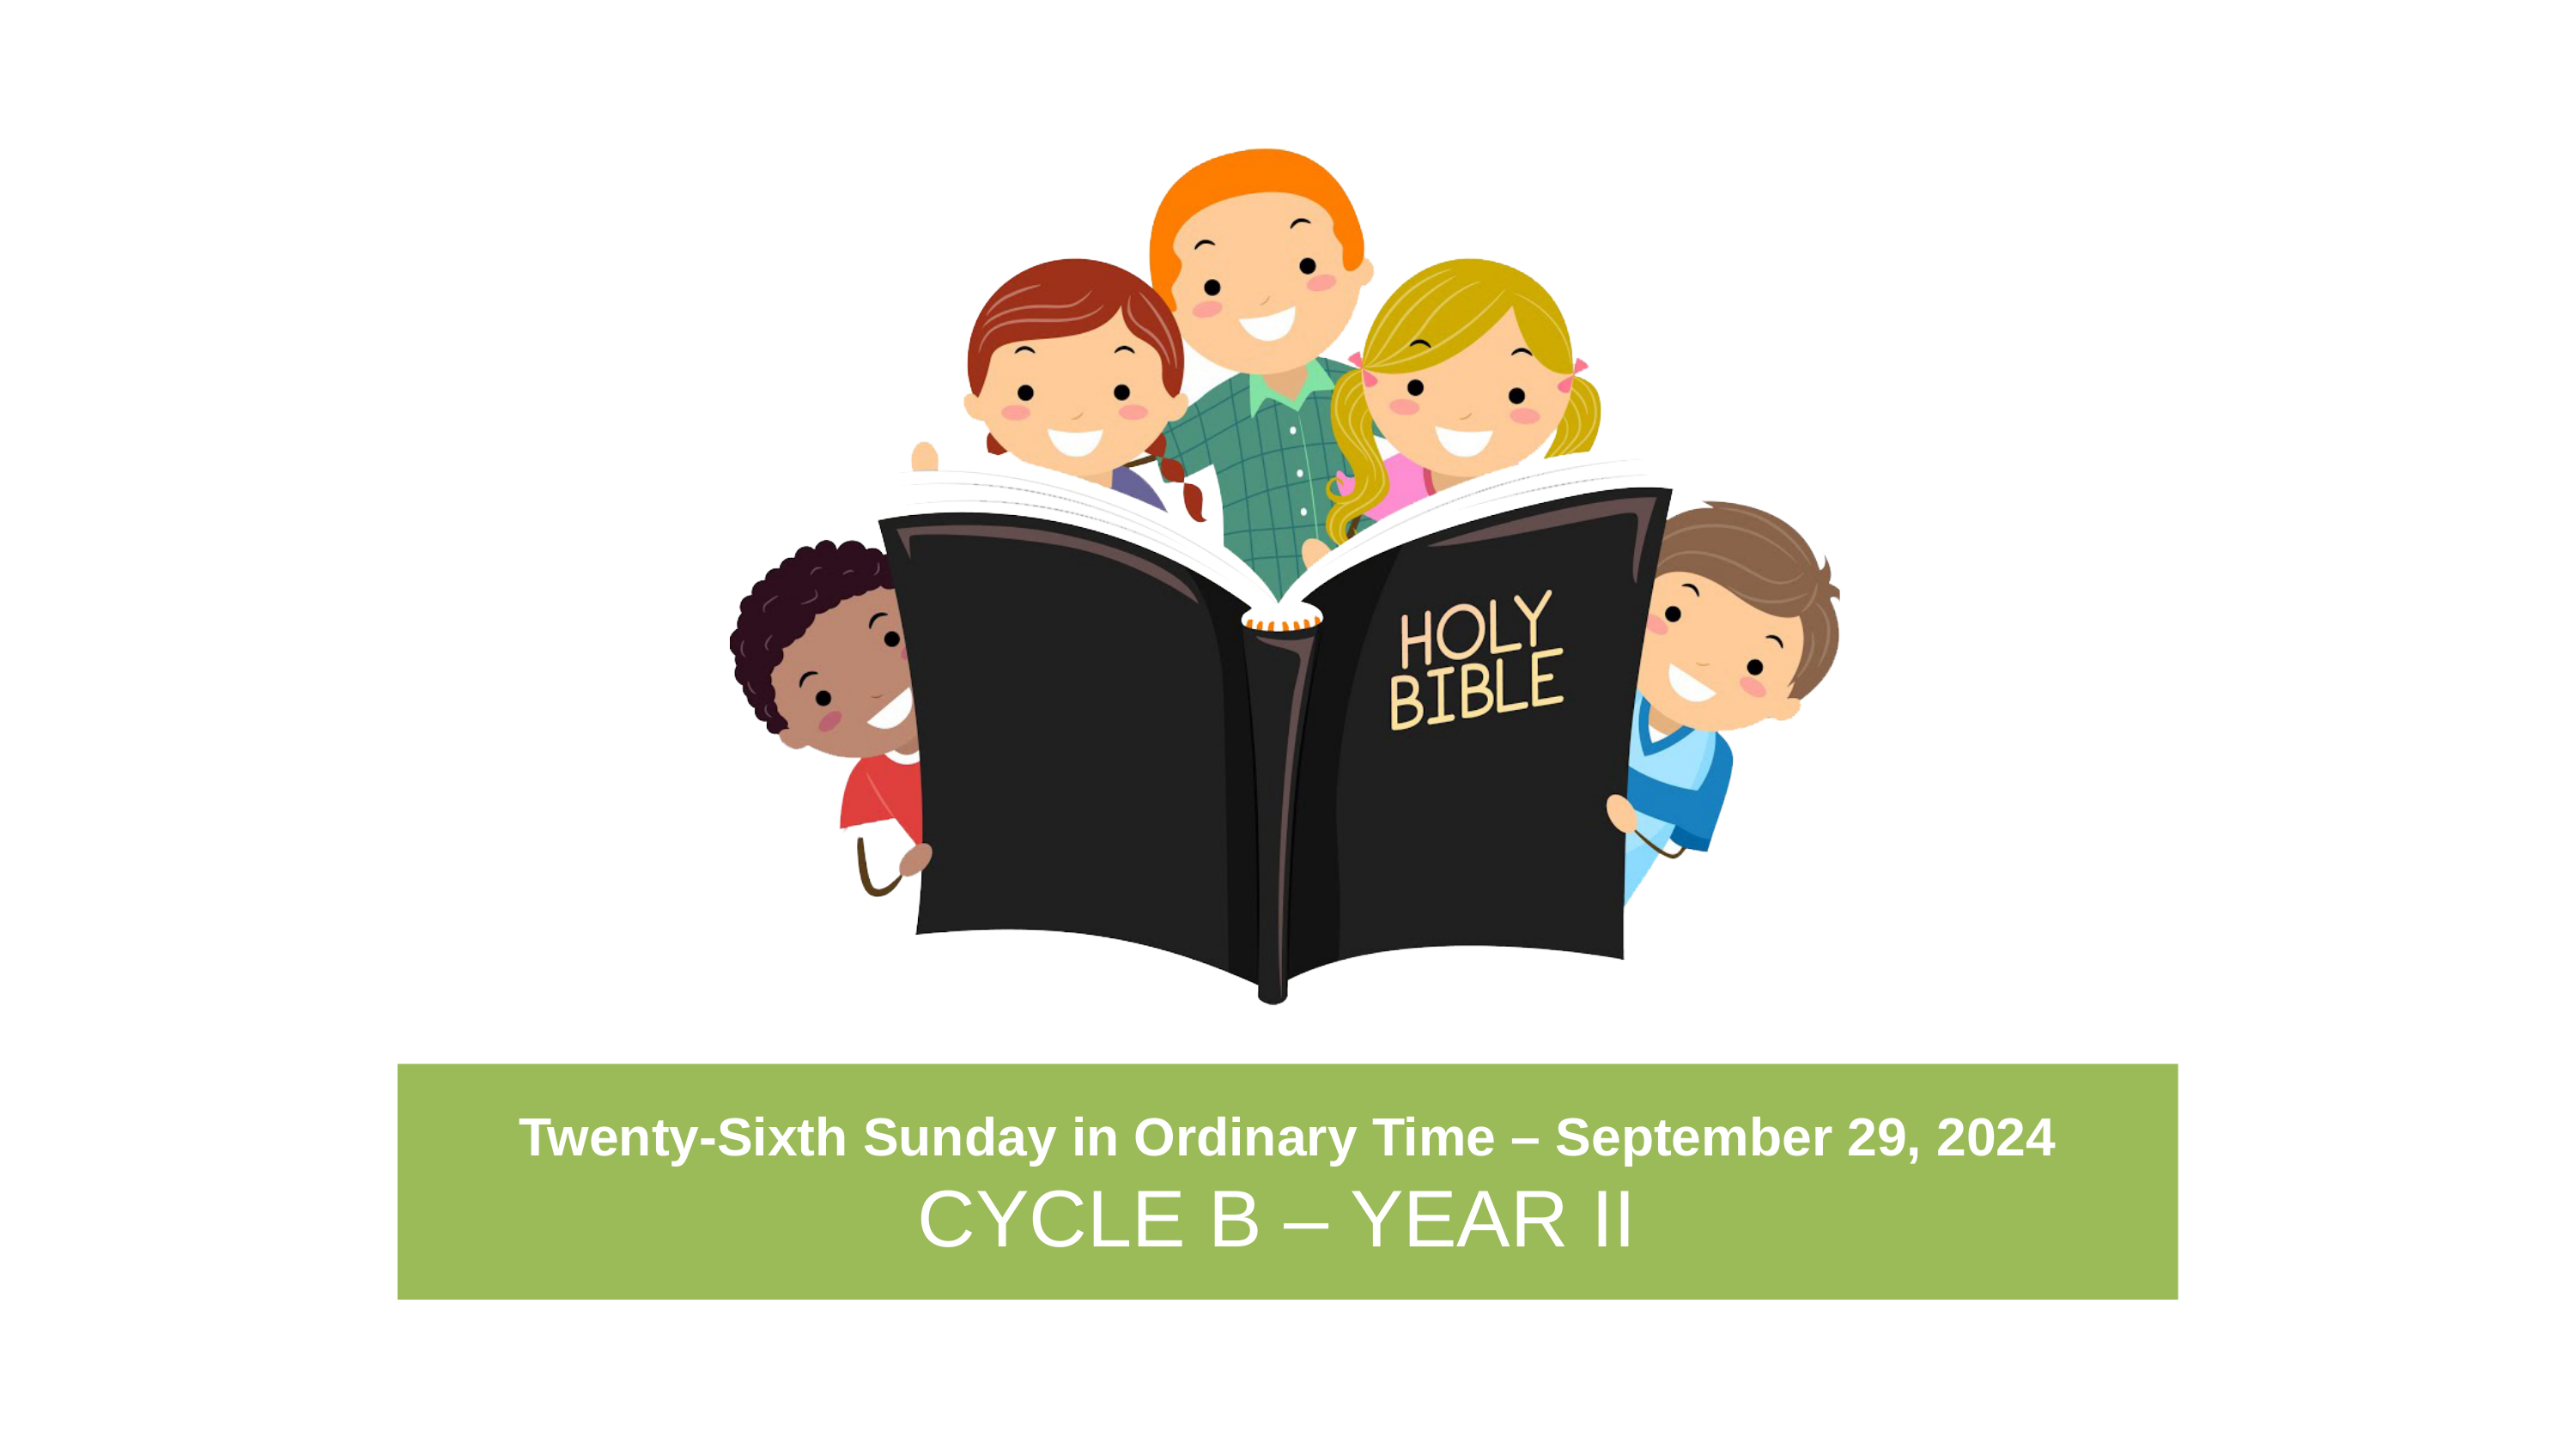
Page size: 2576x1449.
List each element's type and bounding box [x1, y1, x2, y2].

text_box [397, 149, 2178, 1300]
